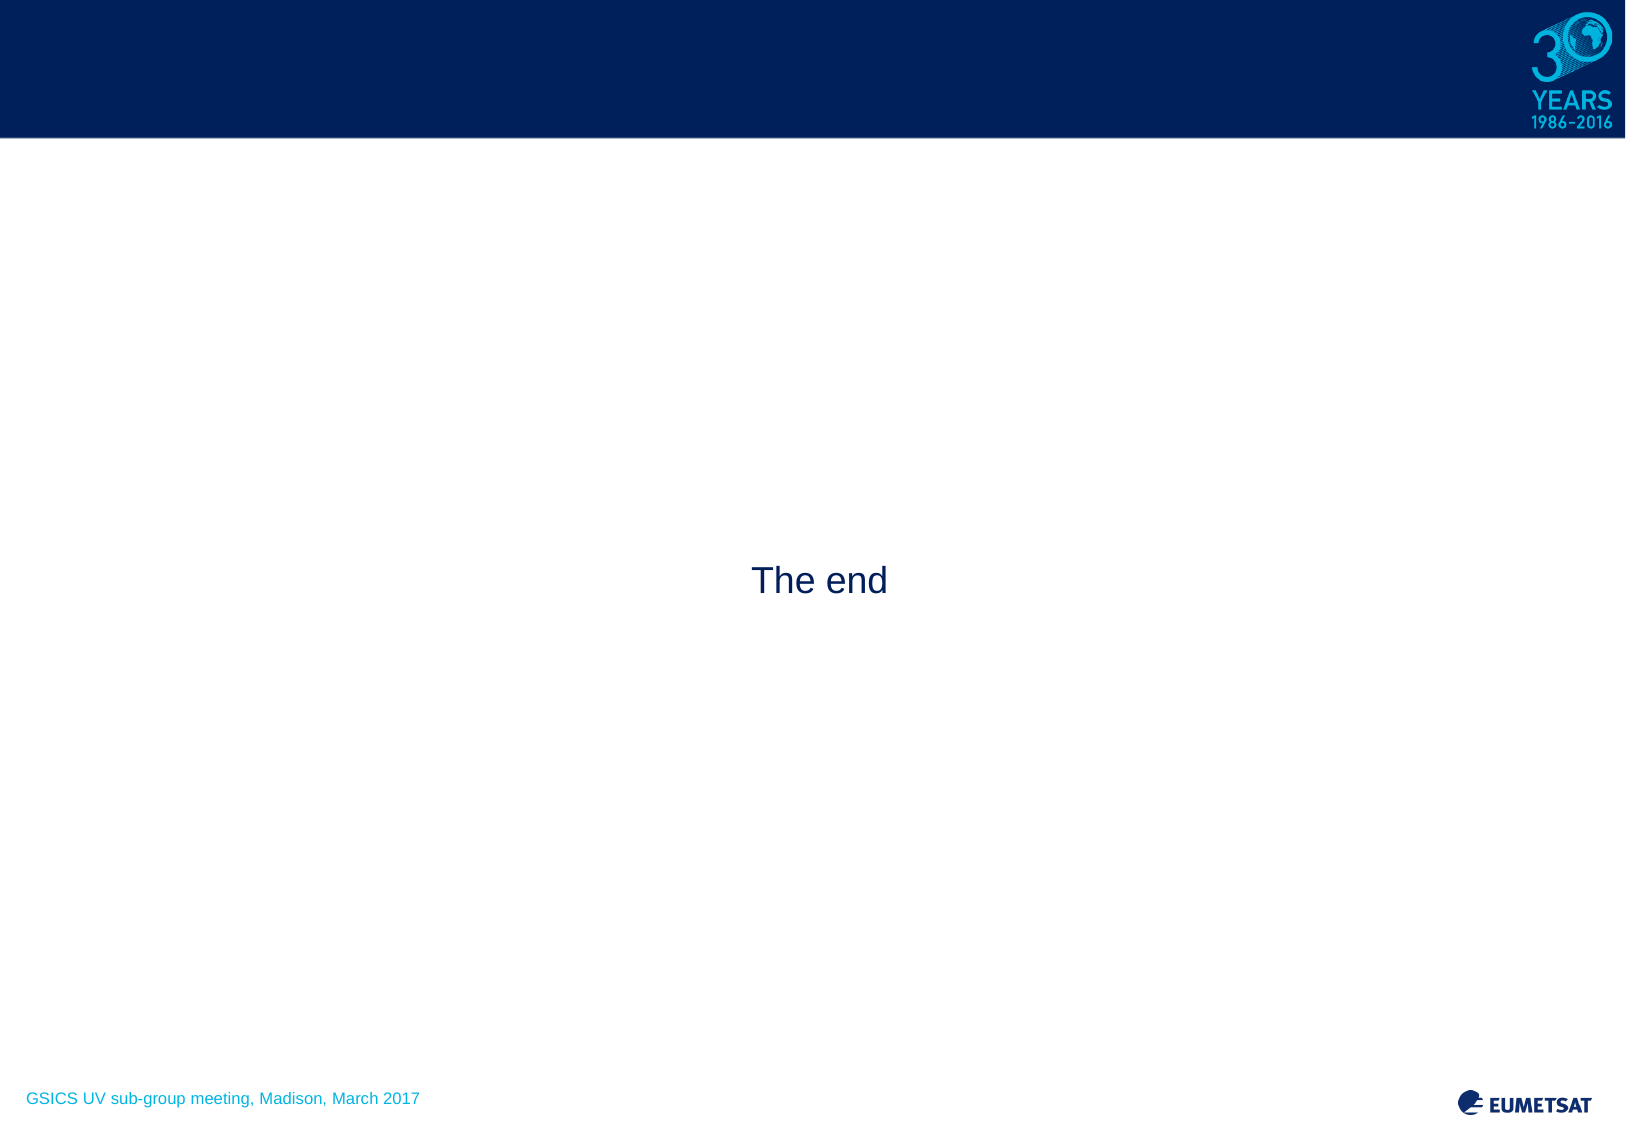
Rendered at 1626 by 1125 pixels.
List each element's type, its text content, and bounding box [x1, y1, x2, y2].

picture [0, 0, 1626, 1125]
text_box The end [736, 548, 904, 609]
